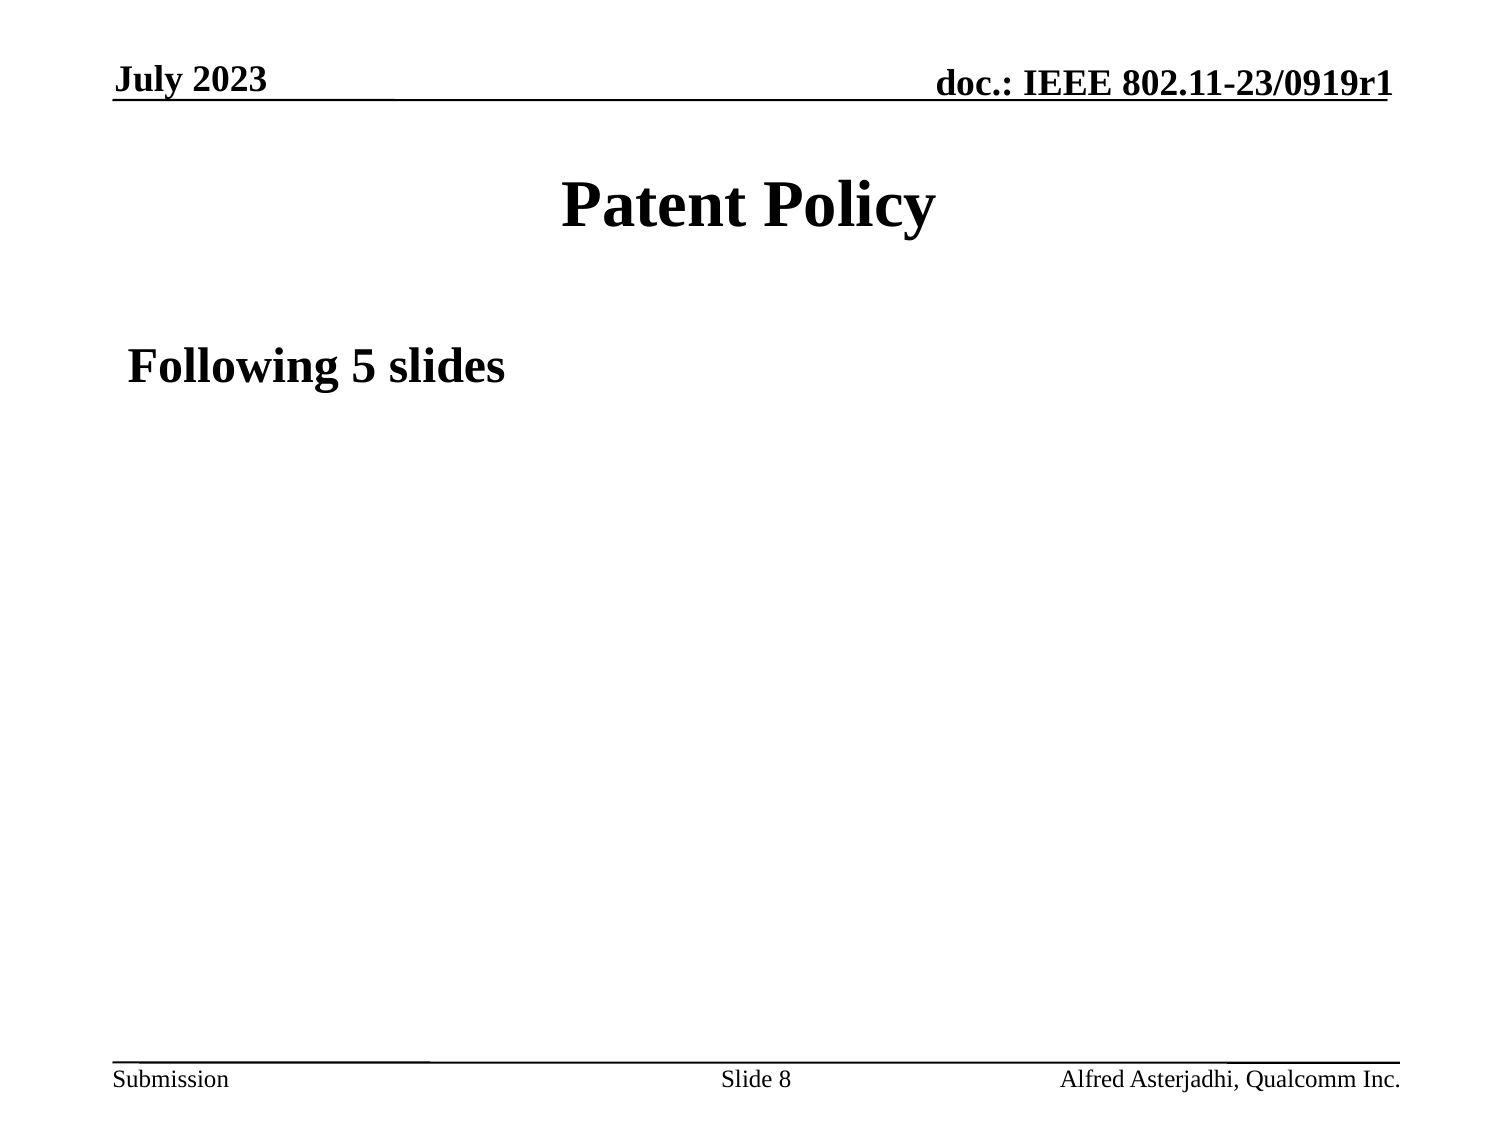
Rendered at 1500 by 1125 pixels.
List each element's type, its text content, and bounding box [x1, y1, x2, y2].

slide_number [114, 54, 493, 100]
title Patent Policy [112, 112, 1388, 288]
slide_number Slide 8 [712, 1061, 800, 1123]
list Following 5 slides [112, 324, 1388, 1000]
footer Alfred Asterjadhi, Qualcomm Inc. [878, 1061, 1402, 1093]
